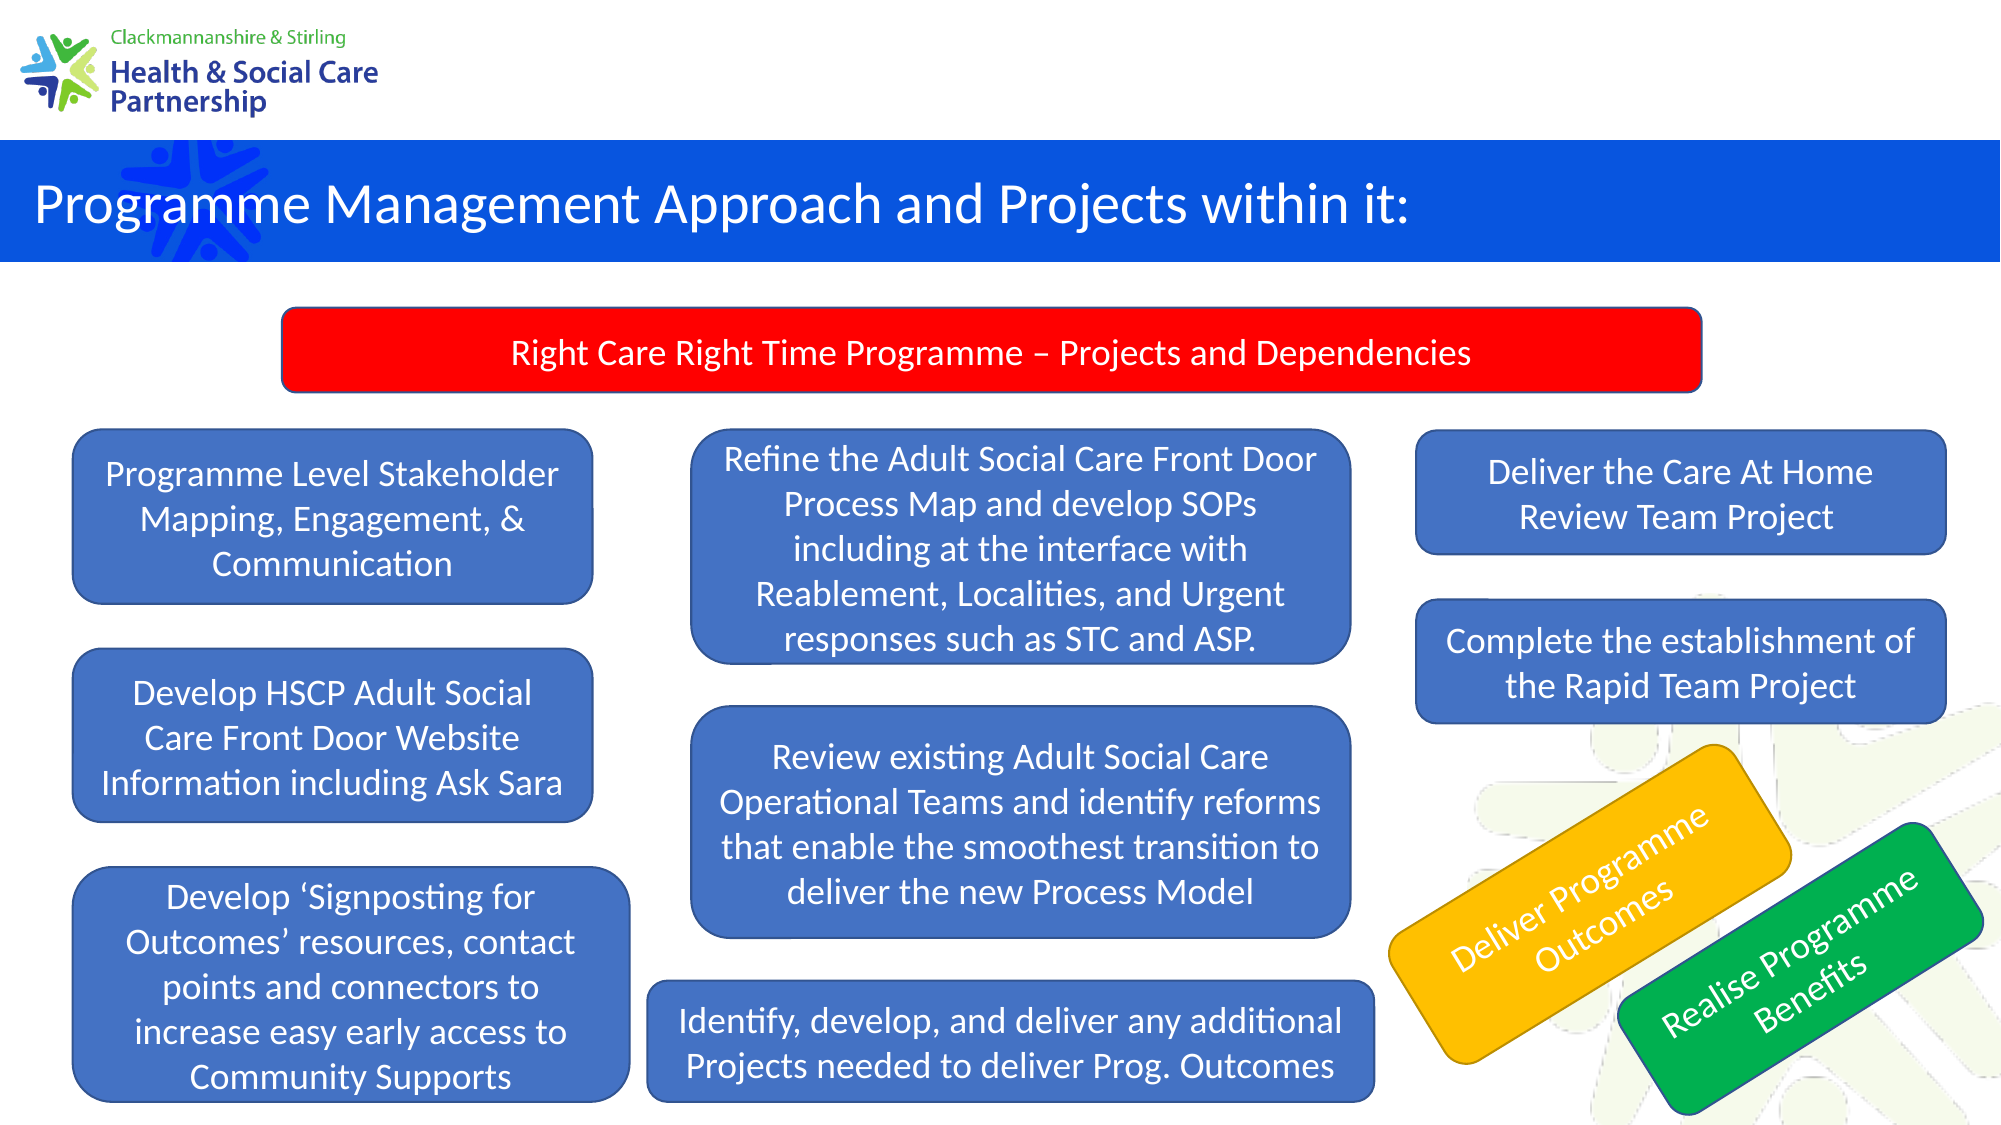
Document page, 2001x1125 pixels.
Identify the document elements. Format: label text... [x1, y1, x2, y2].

text_box Review existing Adult Social Care Operational Teams and identify reforms that enable the smoothest transition to deliver the new Process Model [690, 705, 1352, 940]
text_box Identify, develop, and deliver any additional Projects needed to deliver Prog. Outcomes [646, 979, 1376, 1103]
text_box Right Care Right Time Programme – Projects and Dependencies [280, 306, 1703, 394]
text_box Develop HSCP Adult Social Care Front Door Website Information including Ask Sara [71, 647, 594, 824]
text_box Complete the establishment of the Rapid Team Project [1415, 598, 1466, 725]
text_box Deliver Programme Outcomes [1388, 891, 1466, 1065]
text_box Deliver the Care At Home Review Team Project [1415, 429, 1947, 556]
text_box Programme Level Stakeholder Mapping, Engagement, & Communication [71, 428, 594, 605]
text_box Refine the Adult Social Care Front Door Process Map and develop SOPs including at the interface with Reablement, Localities, and Urgent responses such as STC and ASP. [690, 428, 1352, 665]
picture [20, 29, 378, 118]
picture [0, 140, 2000, 263]
text_box Develop ‘Signposting for Outcomes’ resources, contact points and connectors to increase easy early access to Community Supports [71, 866, 631, 1103]
picture [1466, 593, 2000, 1125]
